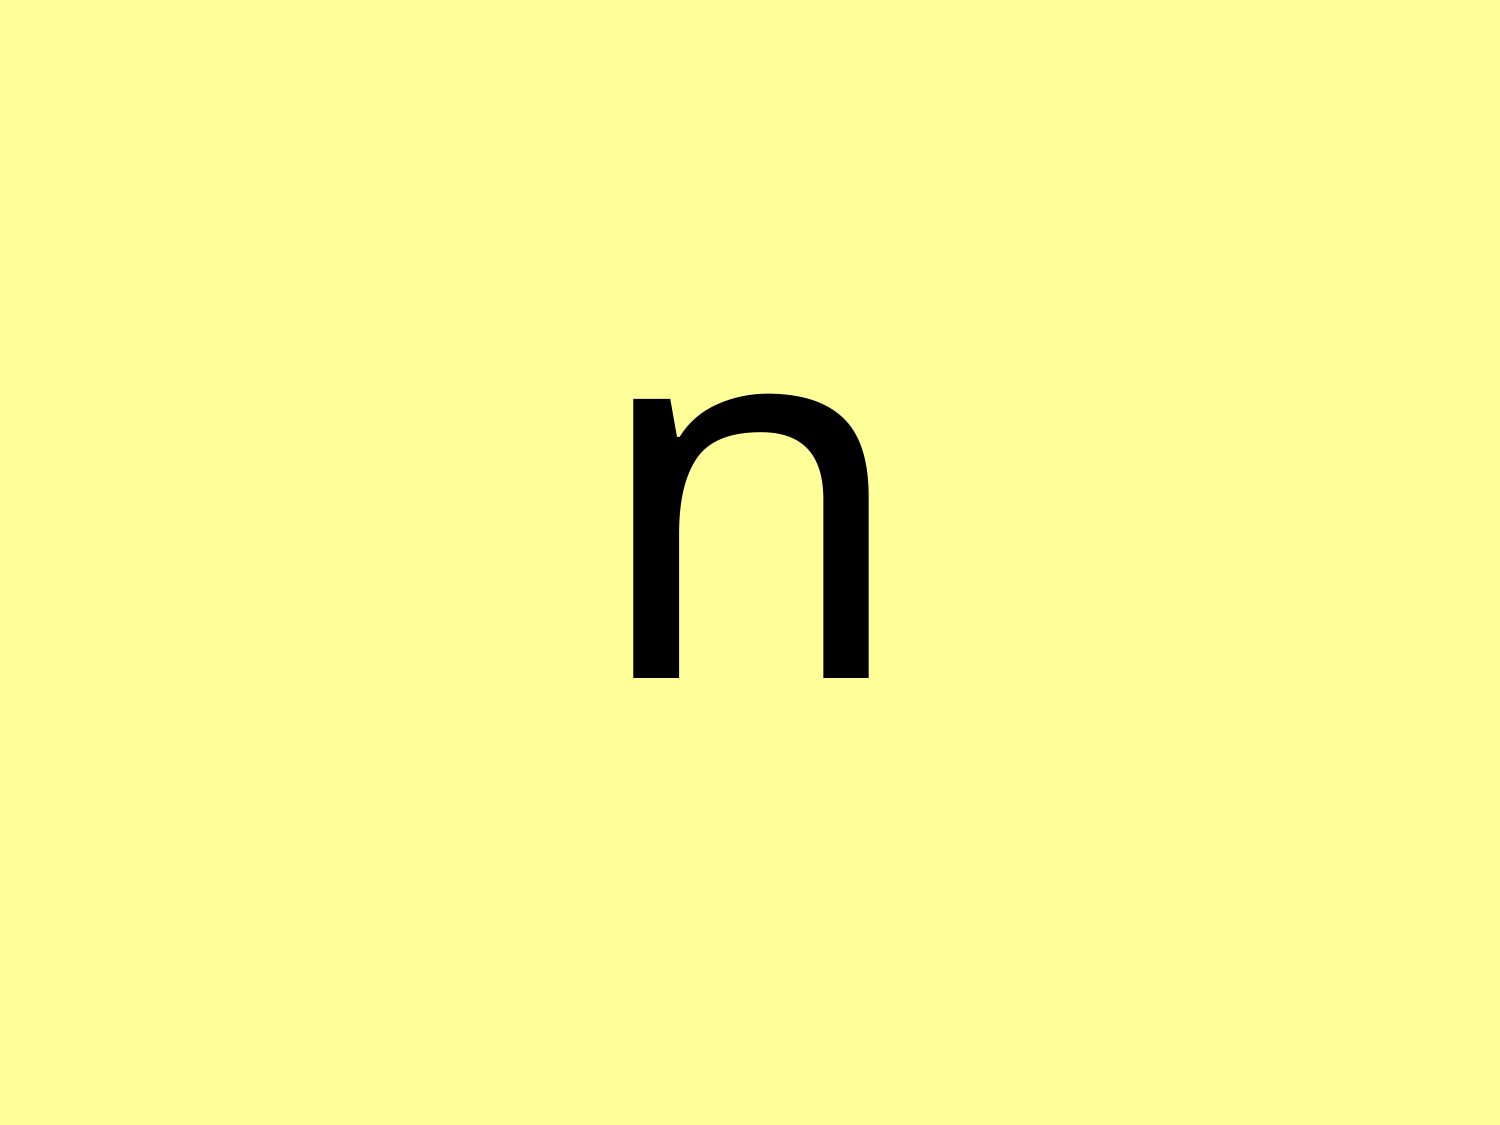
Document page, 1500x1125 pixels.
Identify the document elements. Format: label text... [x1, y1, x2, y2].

title n [112, 349, 1388, 591]
